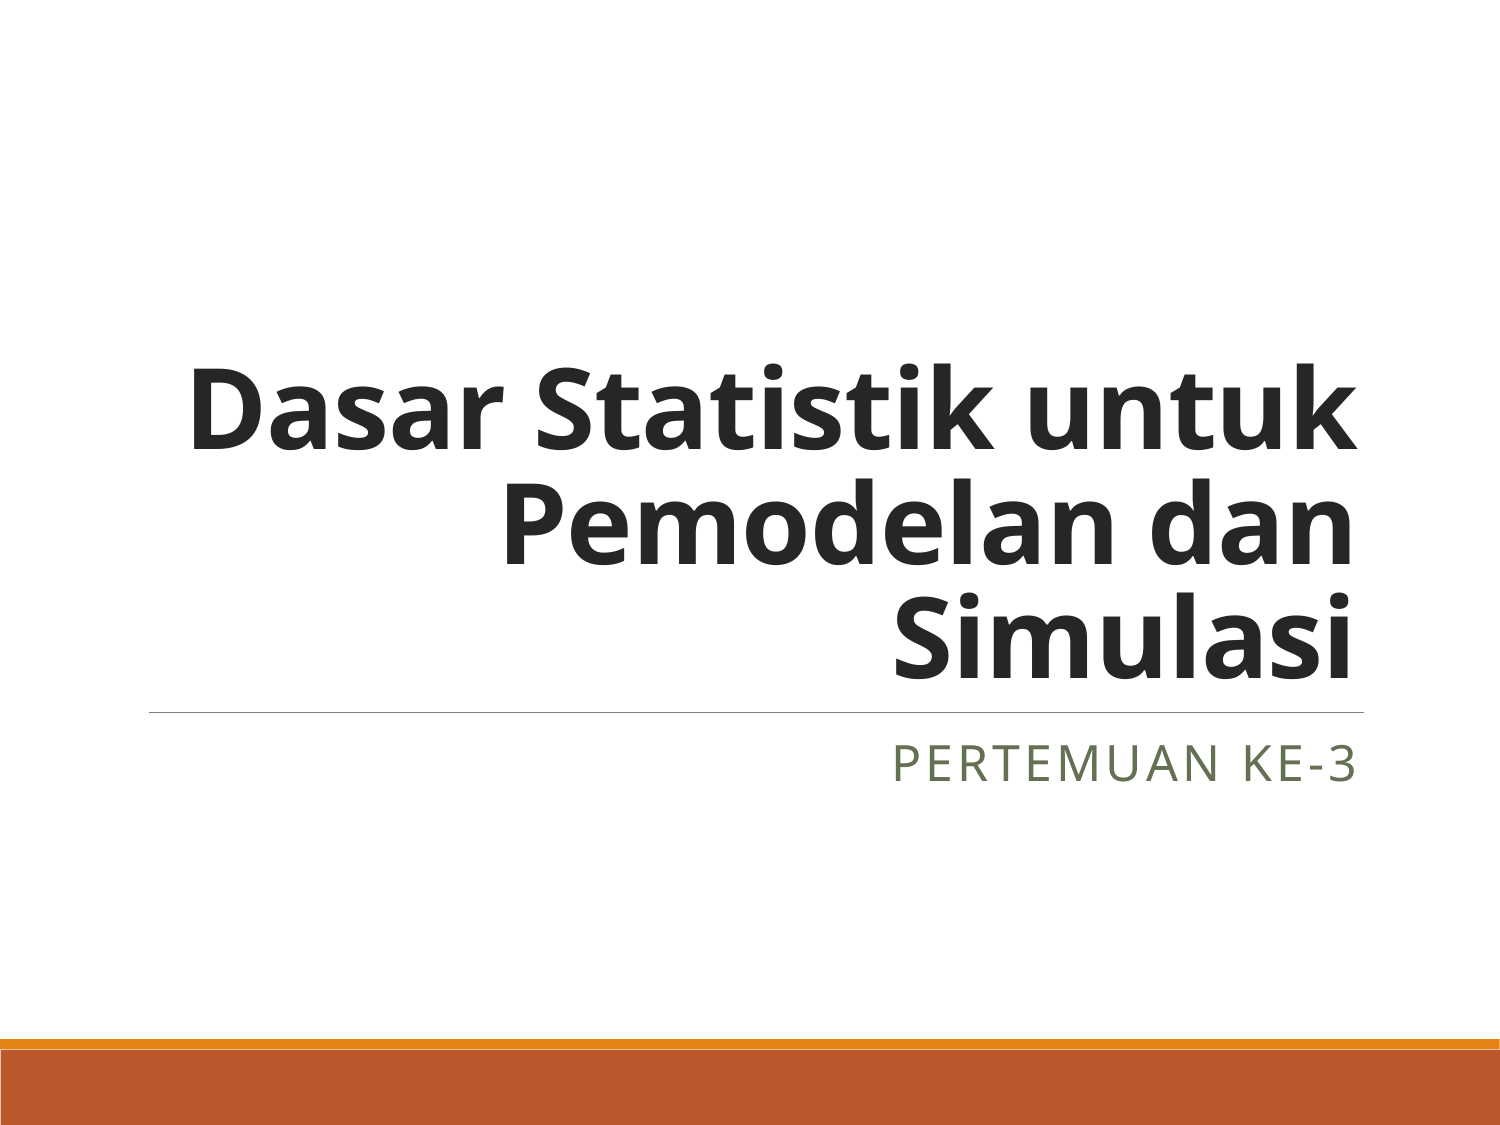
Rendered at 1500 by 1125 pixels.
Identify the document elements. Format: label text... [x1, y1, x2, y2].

subtitle Pertemuan ke-3 [135, 730, 1373, 919]
title Dasar Statistik untuk Pemodelan dan Simulasi [135, 124, 1373, 710]
